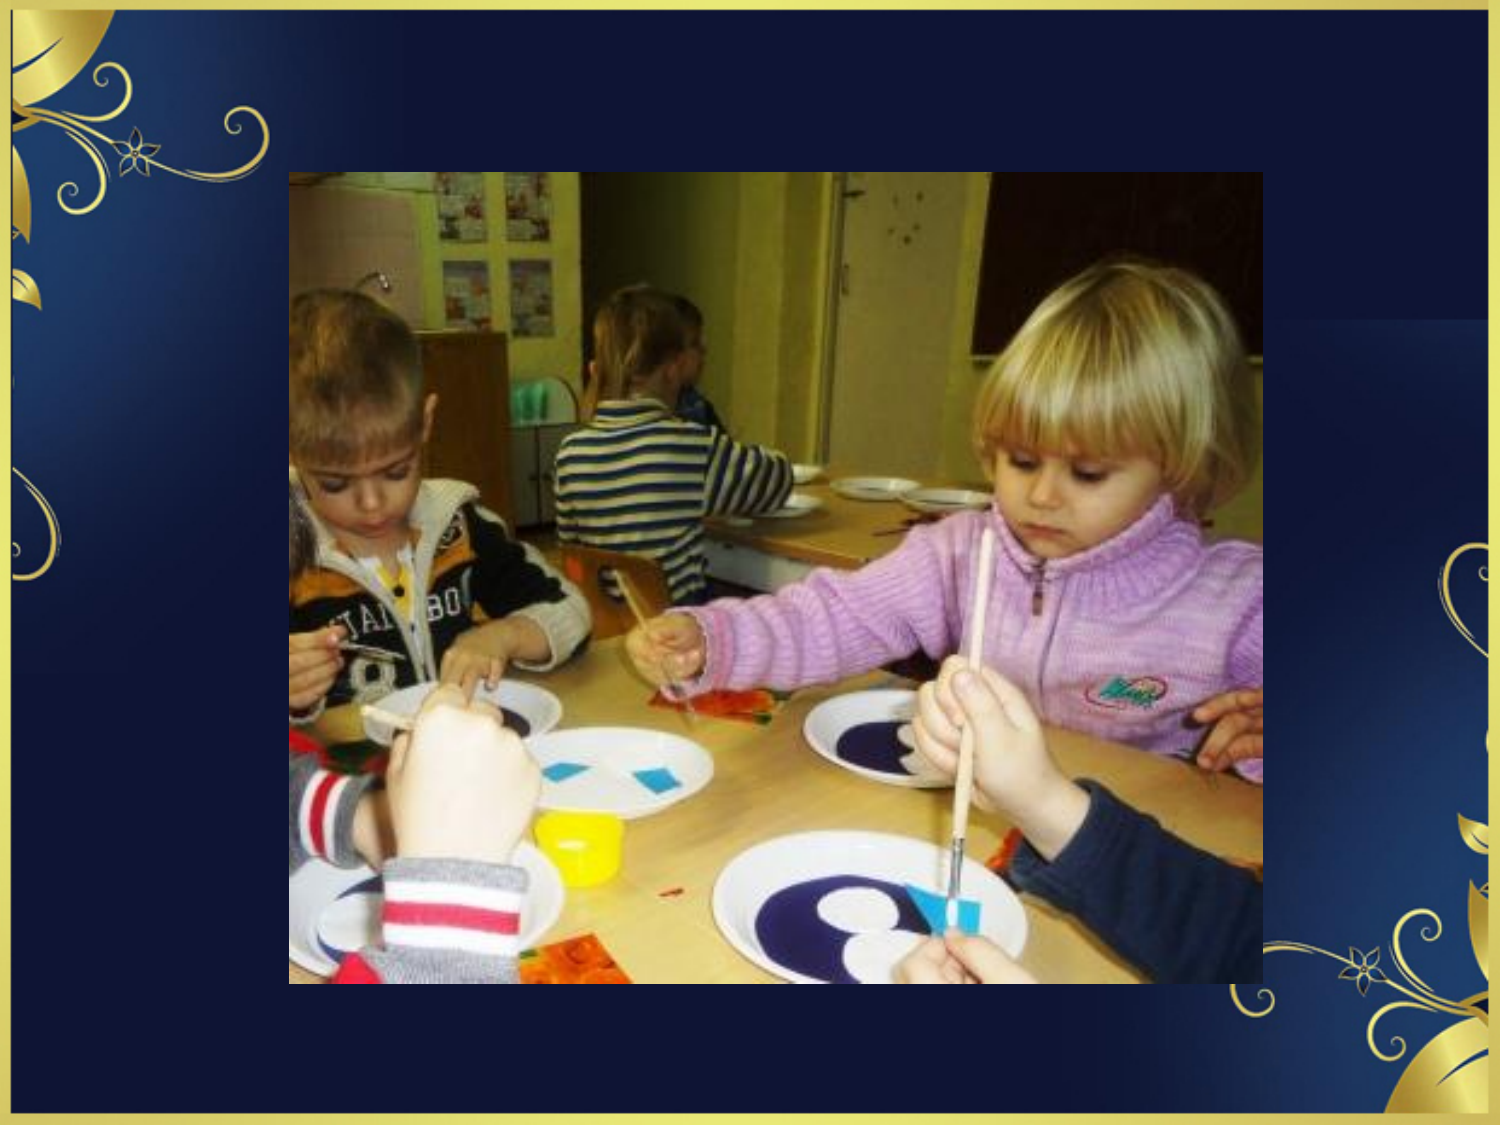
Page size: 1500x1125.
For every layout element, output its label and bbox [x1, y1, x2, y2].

list [288, 172, 1263, 984]
picture [0, 0, 1500, 1125]
